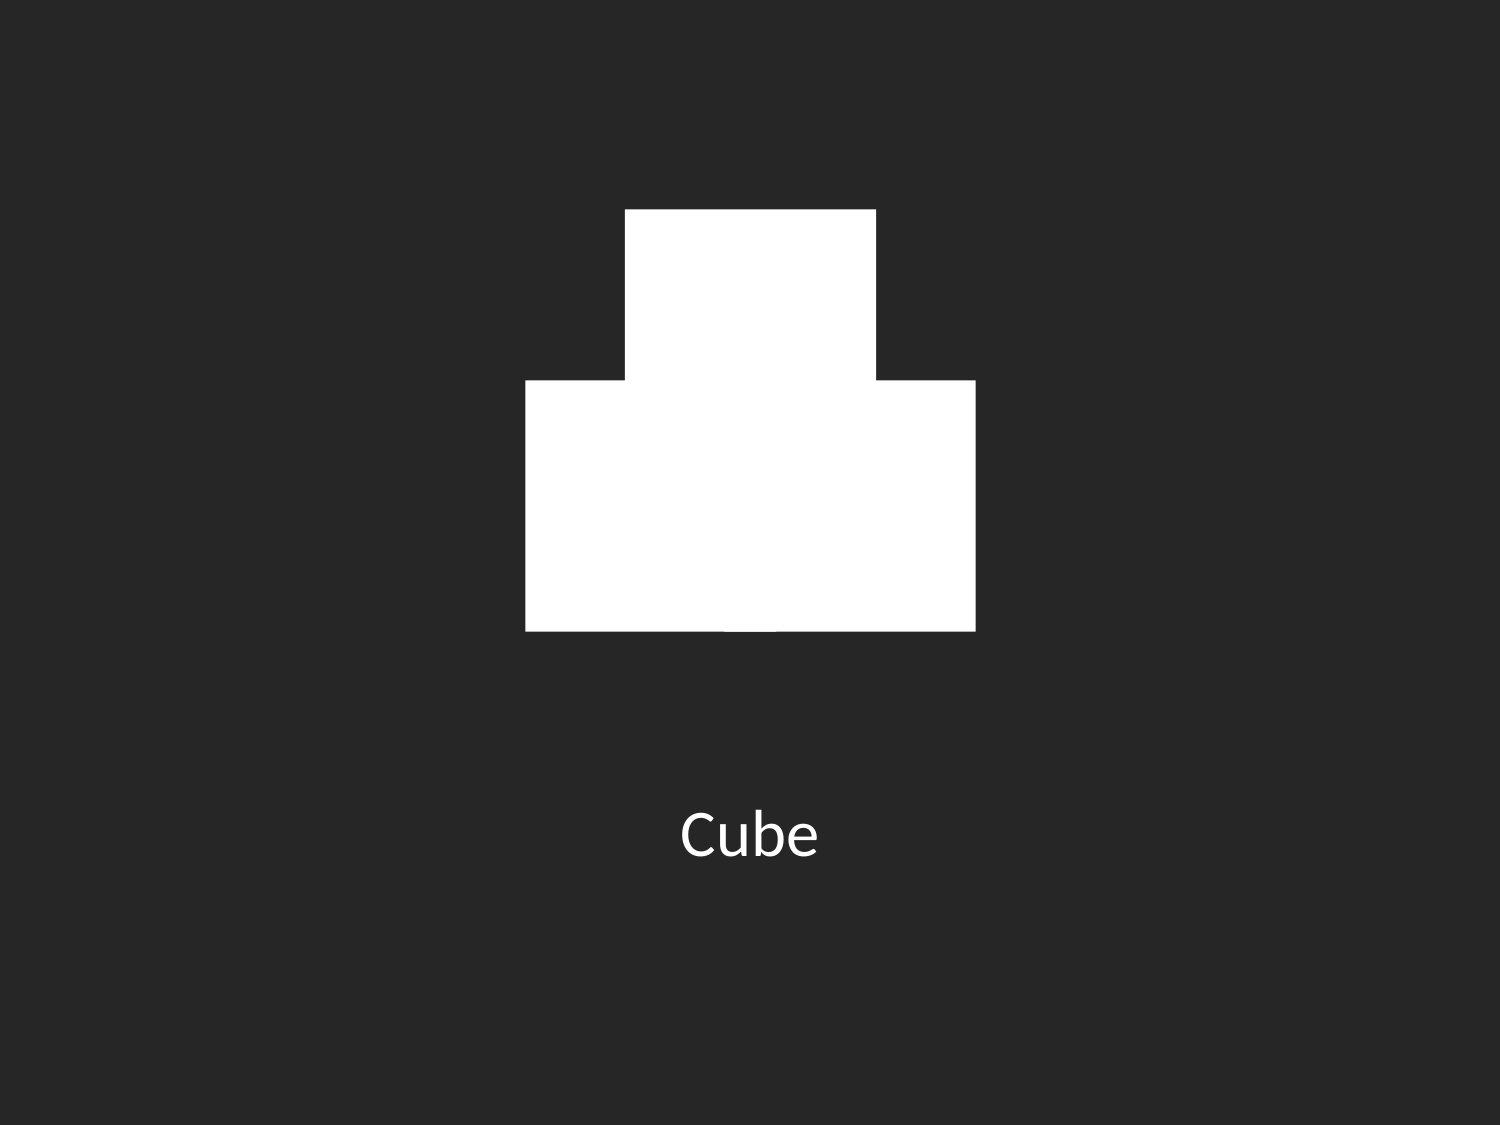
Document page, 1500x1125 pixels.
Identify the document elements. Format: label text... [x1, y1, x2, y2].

text_box [624, 208, 877, 379]
text_box Cube [665, 782, 835, 878]
text_box [777, 379, 977, 633]
text_box [524, 379, 777, 633]
